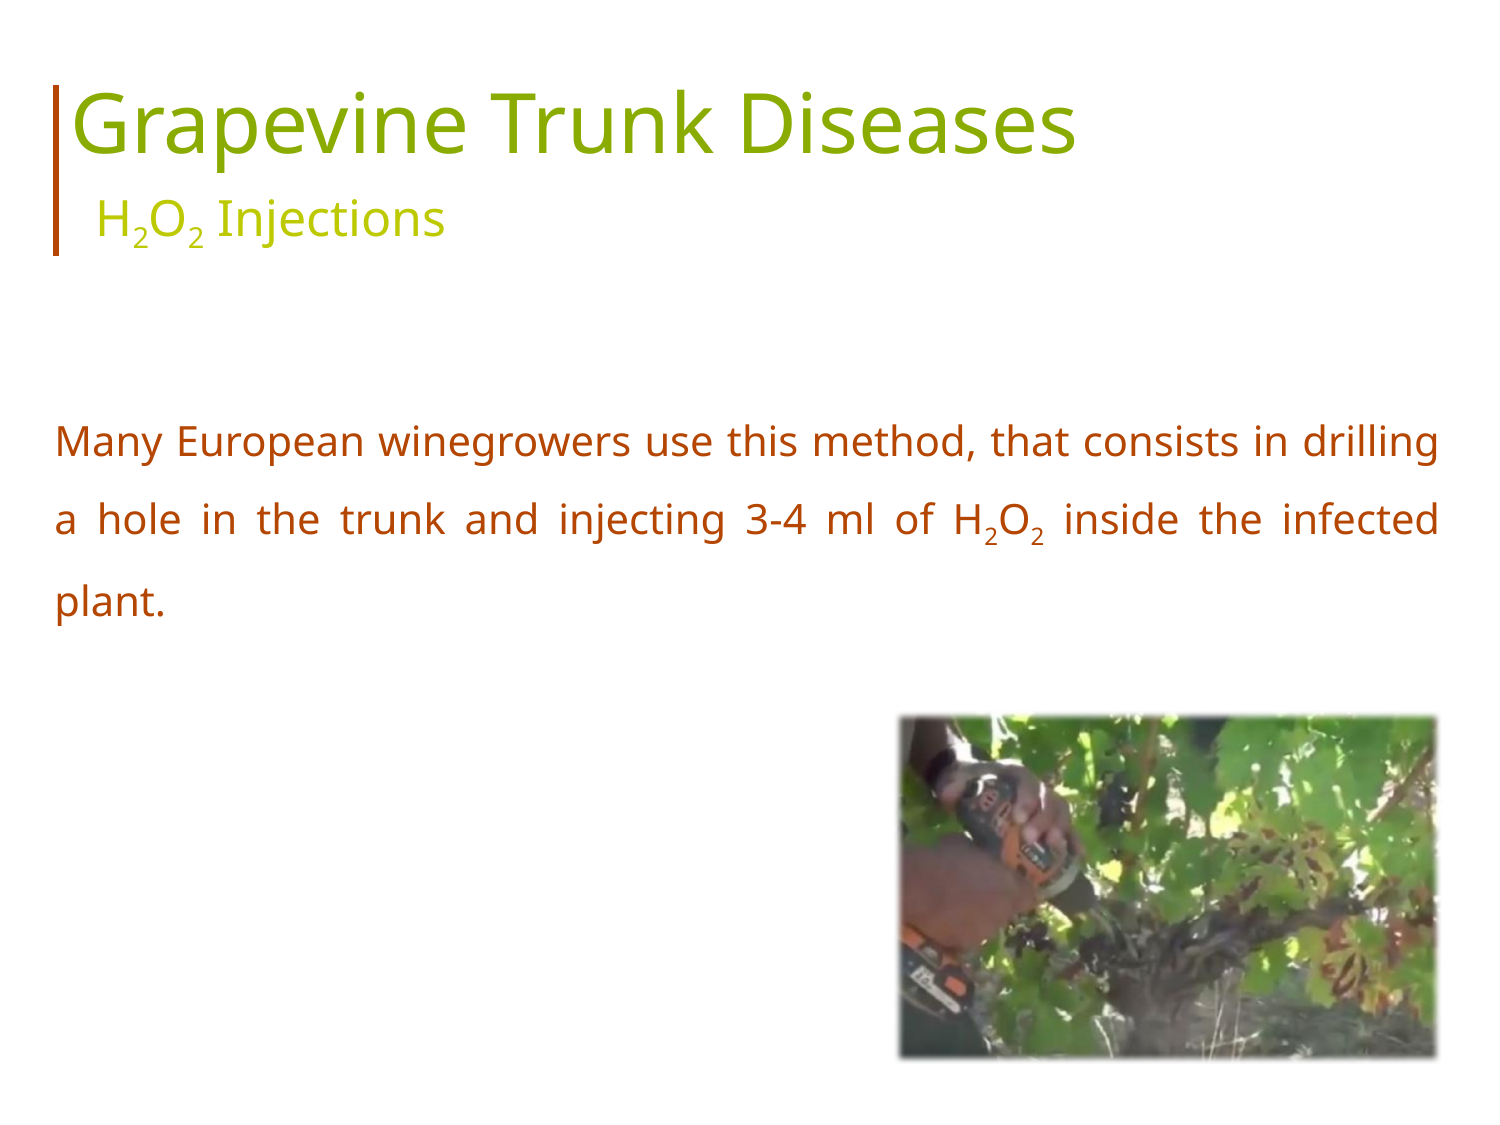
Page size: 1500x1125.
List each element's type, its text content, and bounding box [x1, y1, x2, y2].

picture [893, 710, 1442, 1065]
text_box H2O2 Injections [80, 178, 963, 262]
text_box Many European winegrowers use this method, that consists in drilling a hole in the trunk and injecting 3-4 ml of H2O2 inside the infected plant. [39, 382, 1456, 678]
text_box Grapevine Trunk Diseases [55, 62, 1153, 178]
